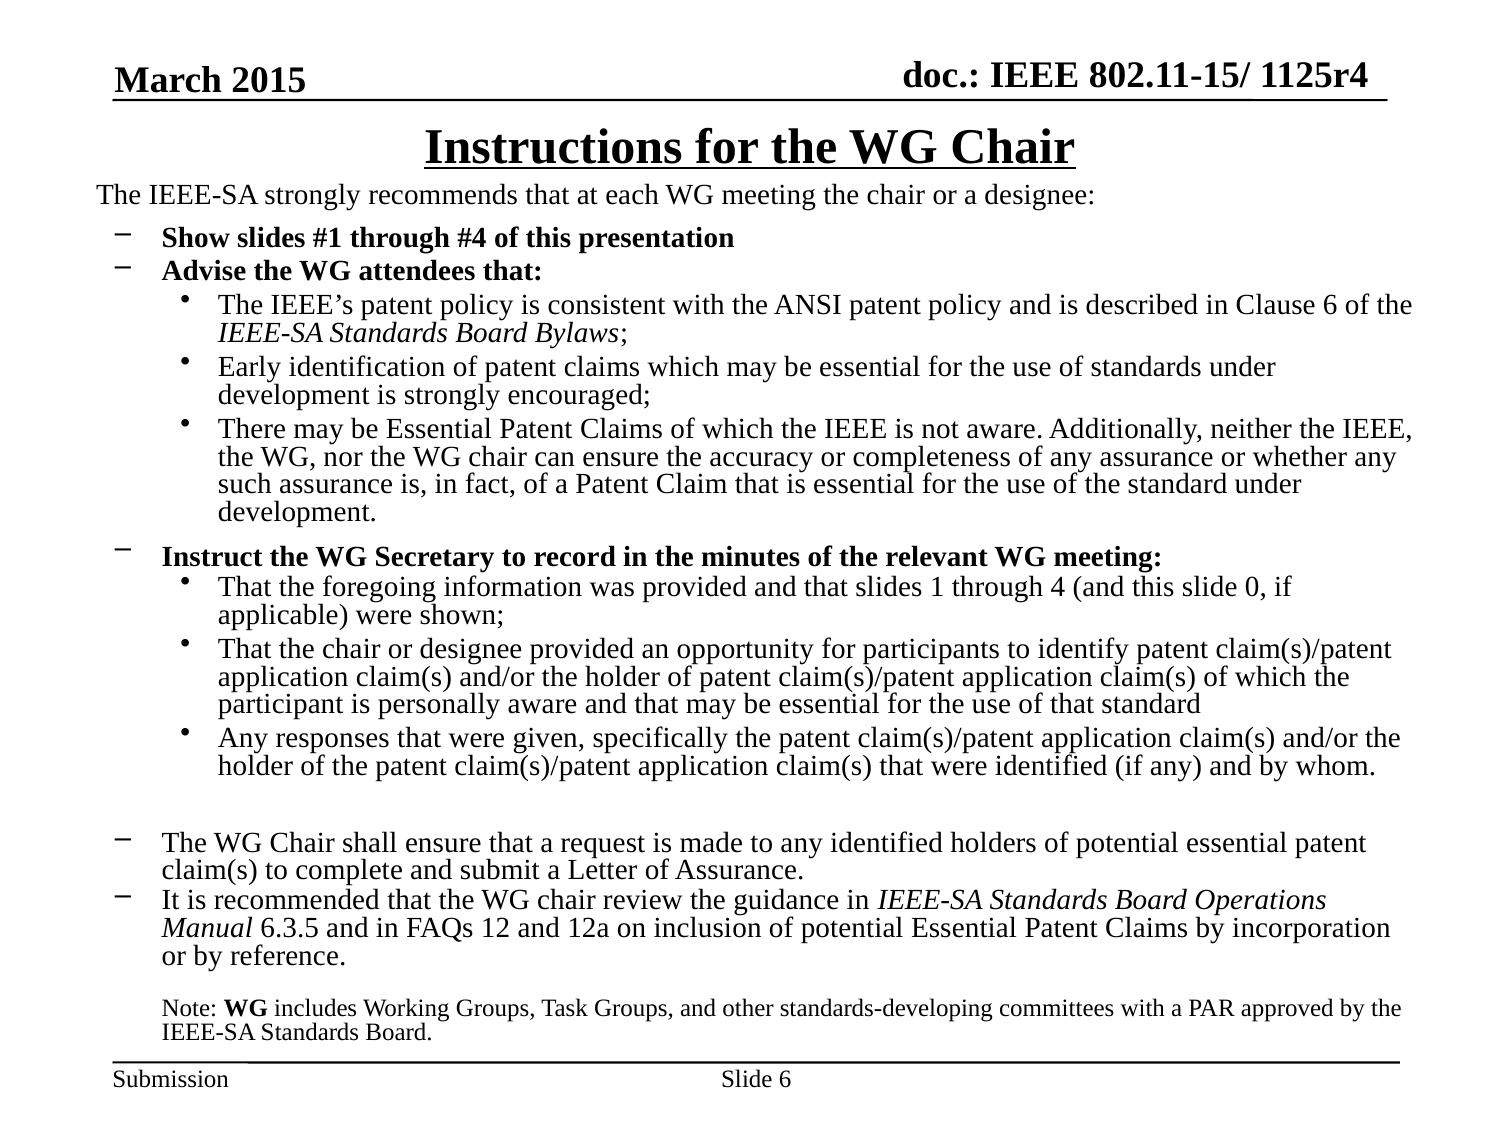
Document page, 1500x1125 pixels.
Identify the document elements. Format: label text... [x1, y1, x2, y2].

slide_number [114, 54, 309, 101]
title Instructions for the WG Chair [112, 112, 1388, 174]
slide_number Slide 6 [712, 1061, 800, 1093]
list The IEEE-SA strongly recommends that at each WG meeting the chair or a designee: Show slides #1 through #4 of this presentation Advise the WG attendees that: The IEEE’s patent policy is consistent with the ANSI patent policy and is described in Clause 6 of the IEEE-SA Standards Board Bylaws; Early identification of patent claims which may be essential for the use of standards under development is strongly encouraged; There may be Essential Patent Claims of which the IEEE is not aware. Additionally, neither the IEEE, the WG, nor the WG chair can ensure the accuracy or completeness of any assurance or whether any such assurance is, in fact, of a Patent Claim that is essential for the use of the standard under development. Instruct the WG Secretary to record in the minutes of the relevant WG meeting: That the foregoing information was provided and that slides 1 through 4 (and this slide 0, if applicable) were shown; That the chair or designee provided an opportunity for participants to identify patent claim(s)/patent application claim(s) and/or the holder of patent claim(s)/patent application claim(s) of which the participant is personally aware and that may be essential for the use of that standard Any responses that were given, specifically the patent claim(s)/patent application claim(s) and/or the holder of the patent claim(s)/patent application claim(s) that were identified (if any) and by whom. The WG Chair shall ensure that a request is made to any identified holders of potential essential patent claim(s) to complete and submit a Letter of Assurance. It is recommended that the WG chair review the guidance in IEEE-SA Standards Board Operations Manual 6.3.5 and in FAQs 12 and 12a on inclusion of potential Essential Patent Claims by incorporation or by reference. Note: WG includes Working Groups, Task Groups, and other standards-developing committees with a PAR approved by the IEEE-SA Standards Board. [24, 174, 1438, 975]
